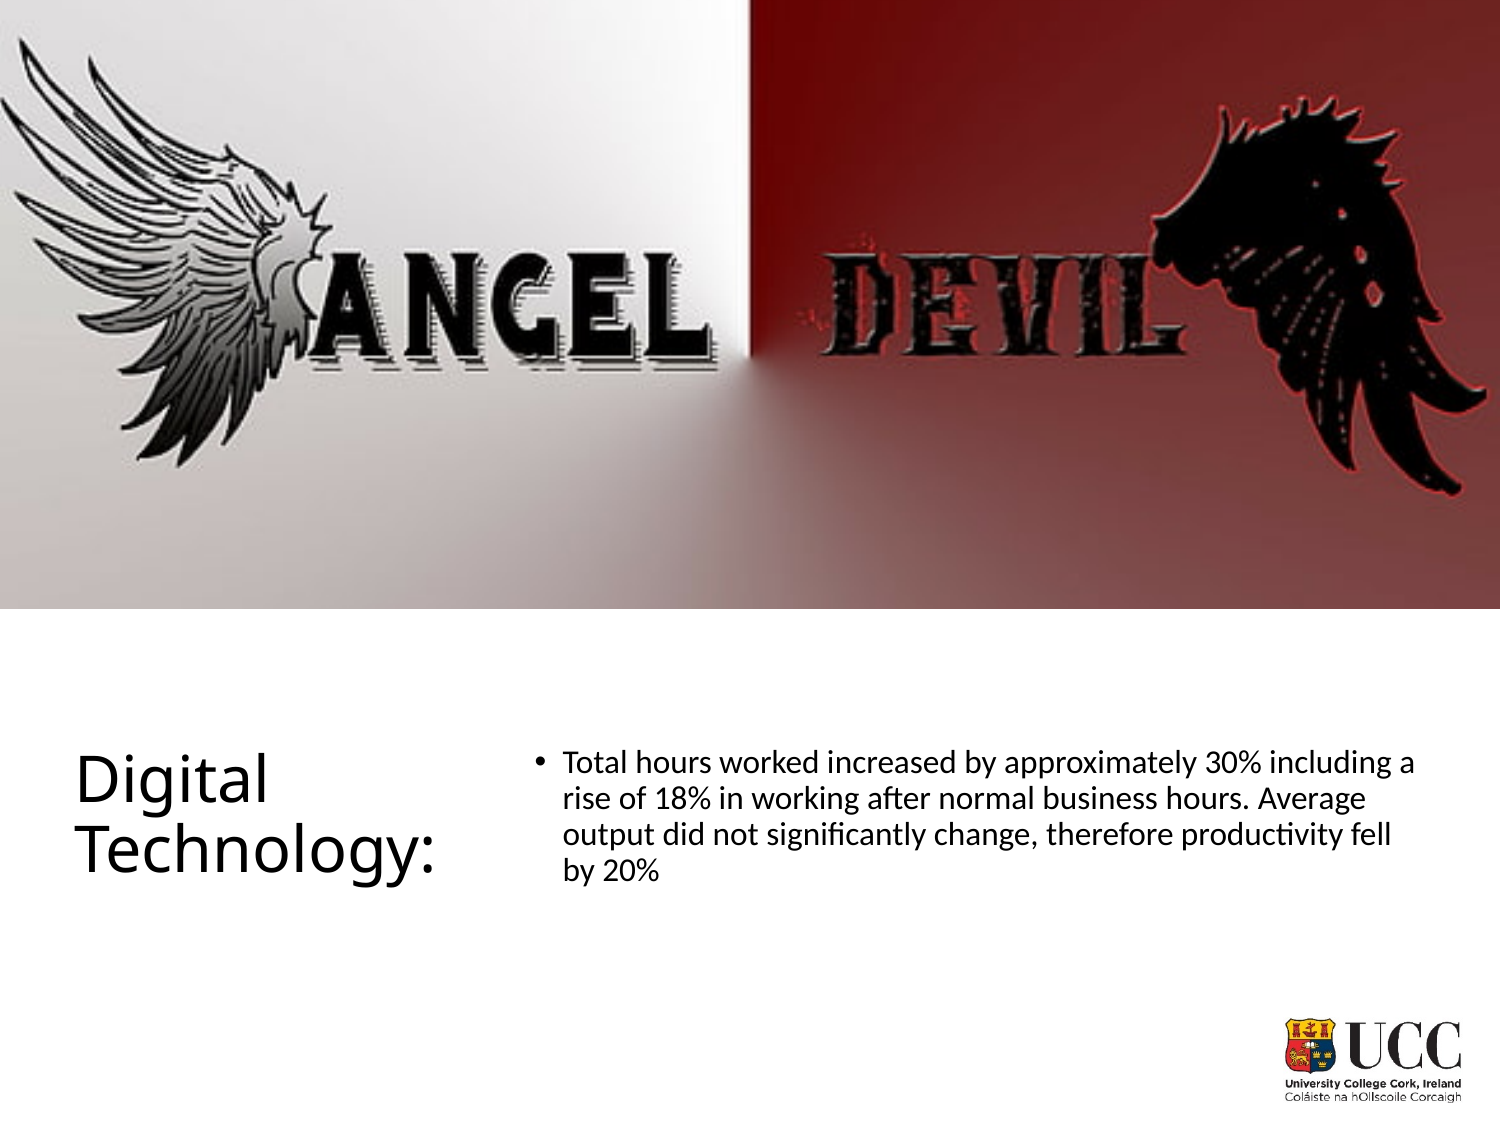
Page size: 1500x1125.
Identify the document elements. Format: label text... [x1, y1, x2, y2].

title Digital Technology: [59, 615, 464, 1018]
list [0, 0, 1500, 609]
picture [1283, 1017, 1463, 1103]
list Total hours worked increased by approximately 30% including a rise of 18% in working after normal business hours. Average output did not significantly change, therefore productivity fell by 20% [519, 615, 1441, 1018]
